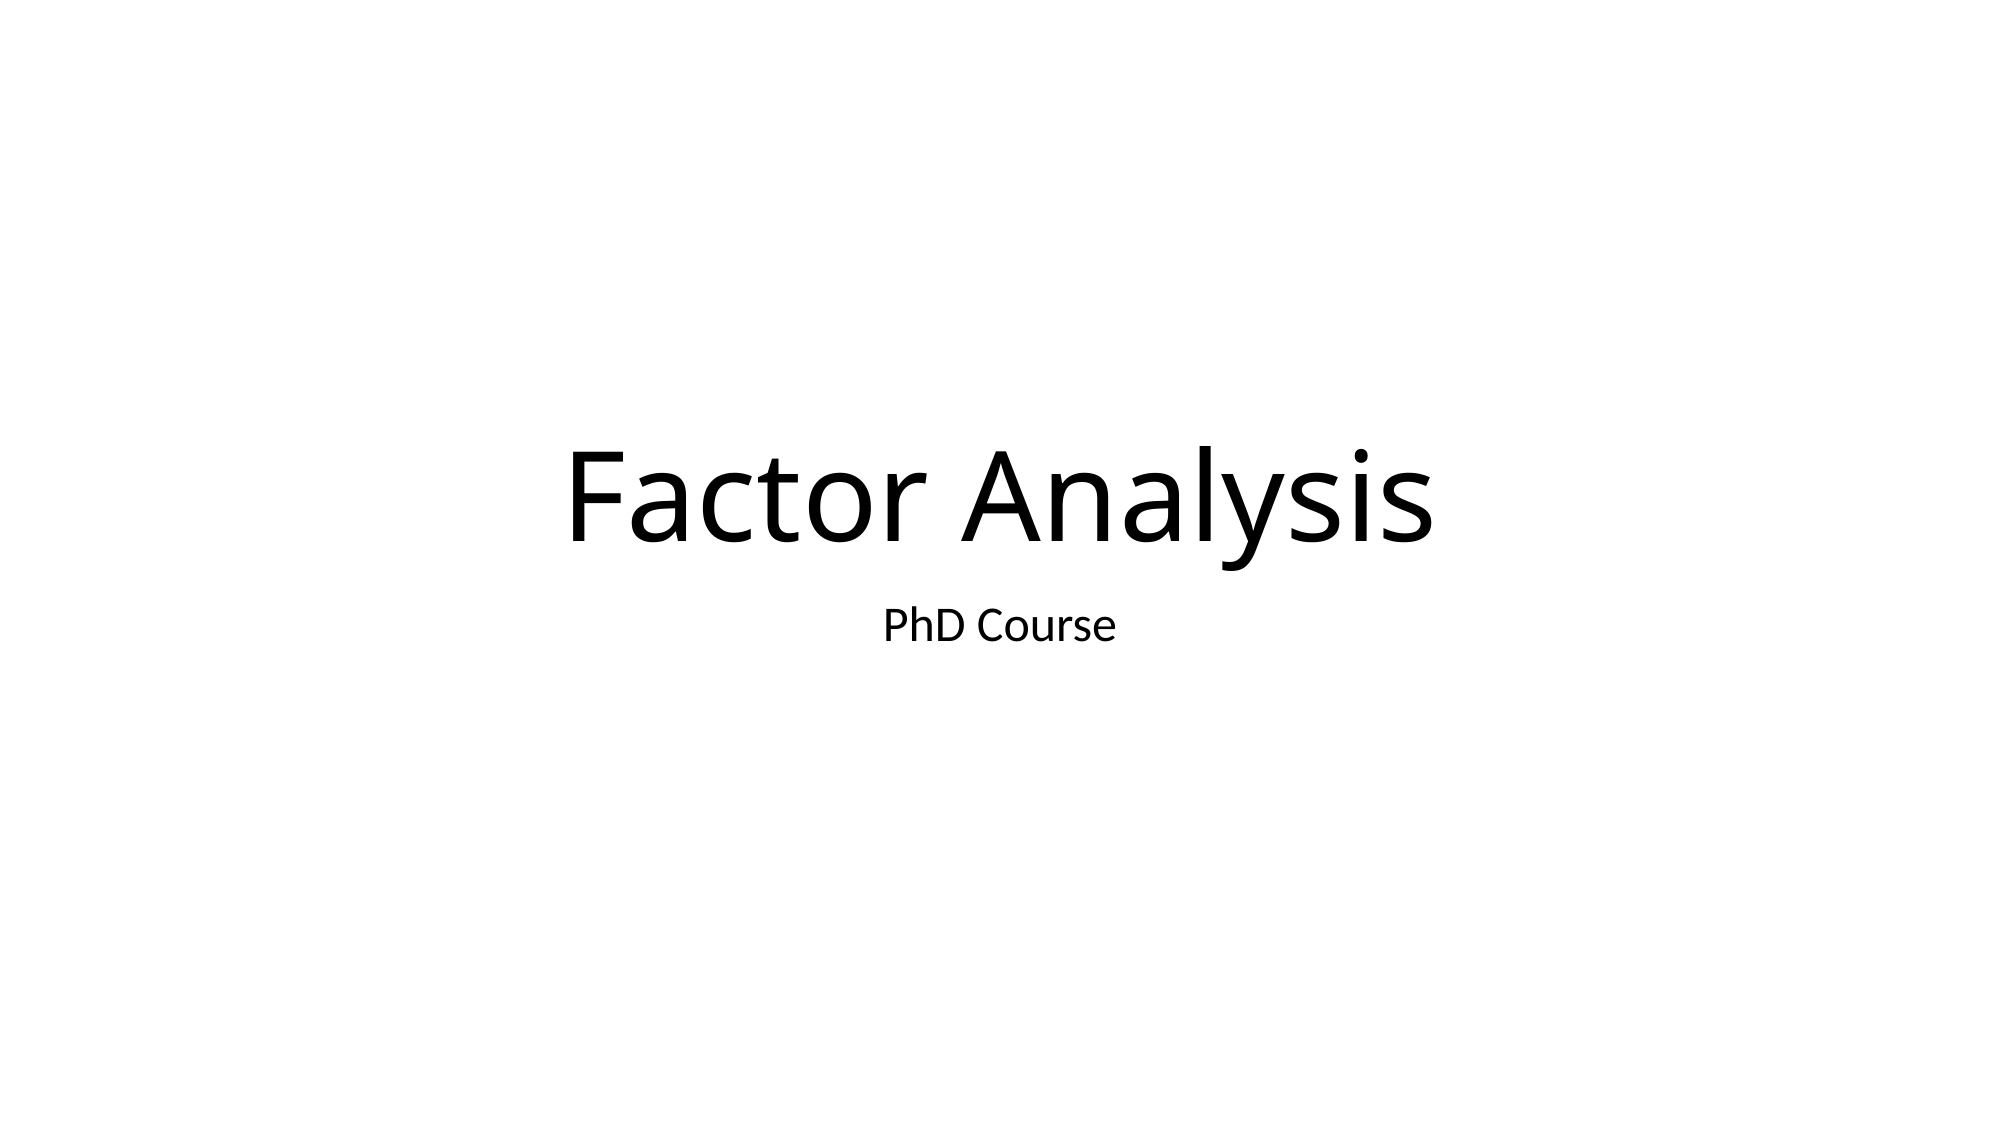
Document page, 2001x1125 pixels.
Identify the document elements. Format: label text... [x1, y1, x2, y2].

subtitle PhD Course [249, 590, 1750, 863]
title Factor Analysis [249, 184, 1750, 576]
